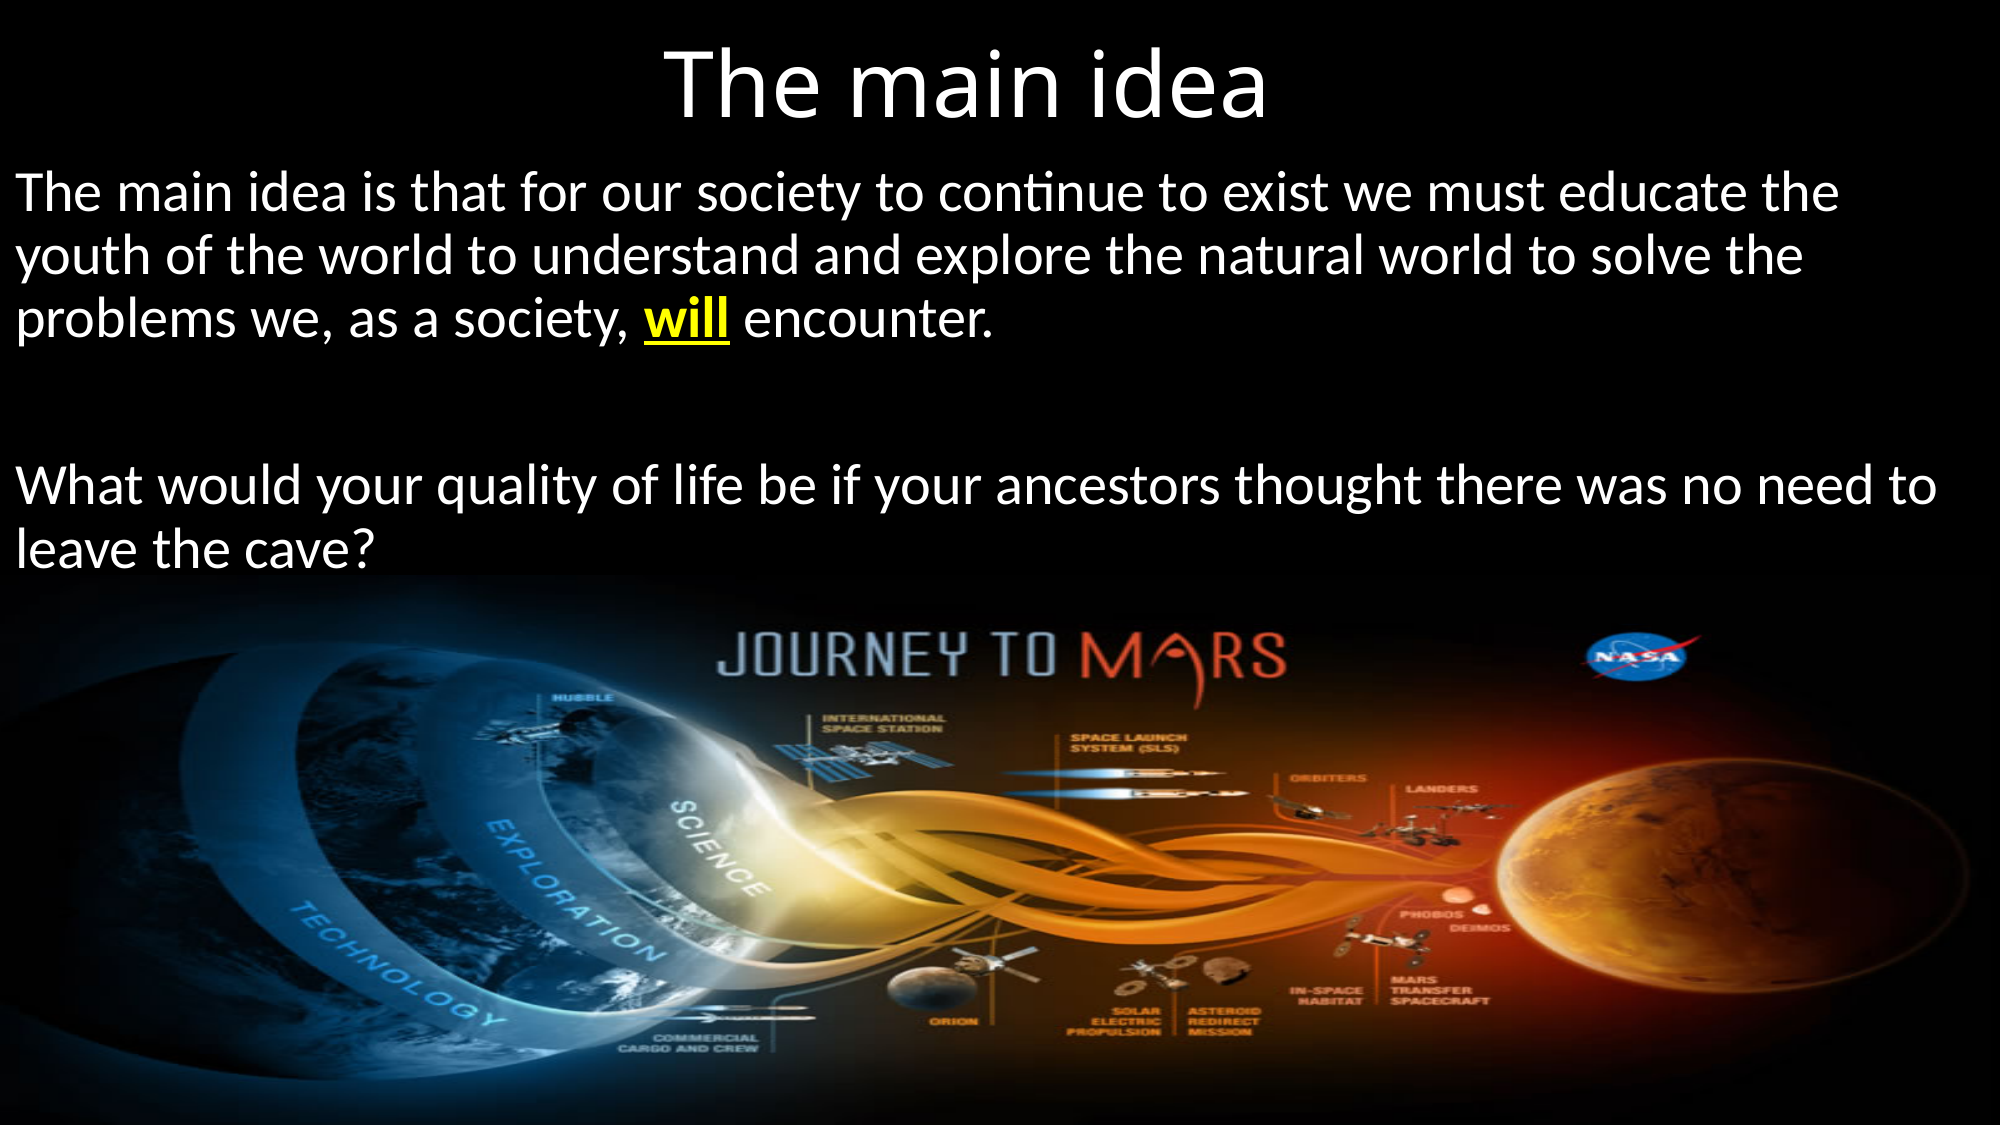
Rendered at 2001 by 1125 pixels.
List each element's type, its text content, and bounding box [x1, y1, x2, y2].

title The main idea [105, 21, 1831, 153]
picture [0, 575, 1991, 1125]
list The main idea is that for our society to continue to exist we must educate the youth of the world to understand and explore the natural world to solve the problems we, as a society, will encounter. What would your quality of life be if your ancestors thought there was no need to leave the cave? [0, 153, 1981, 575]
